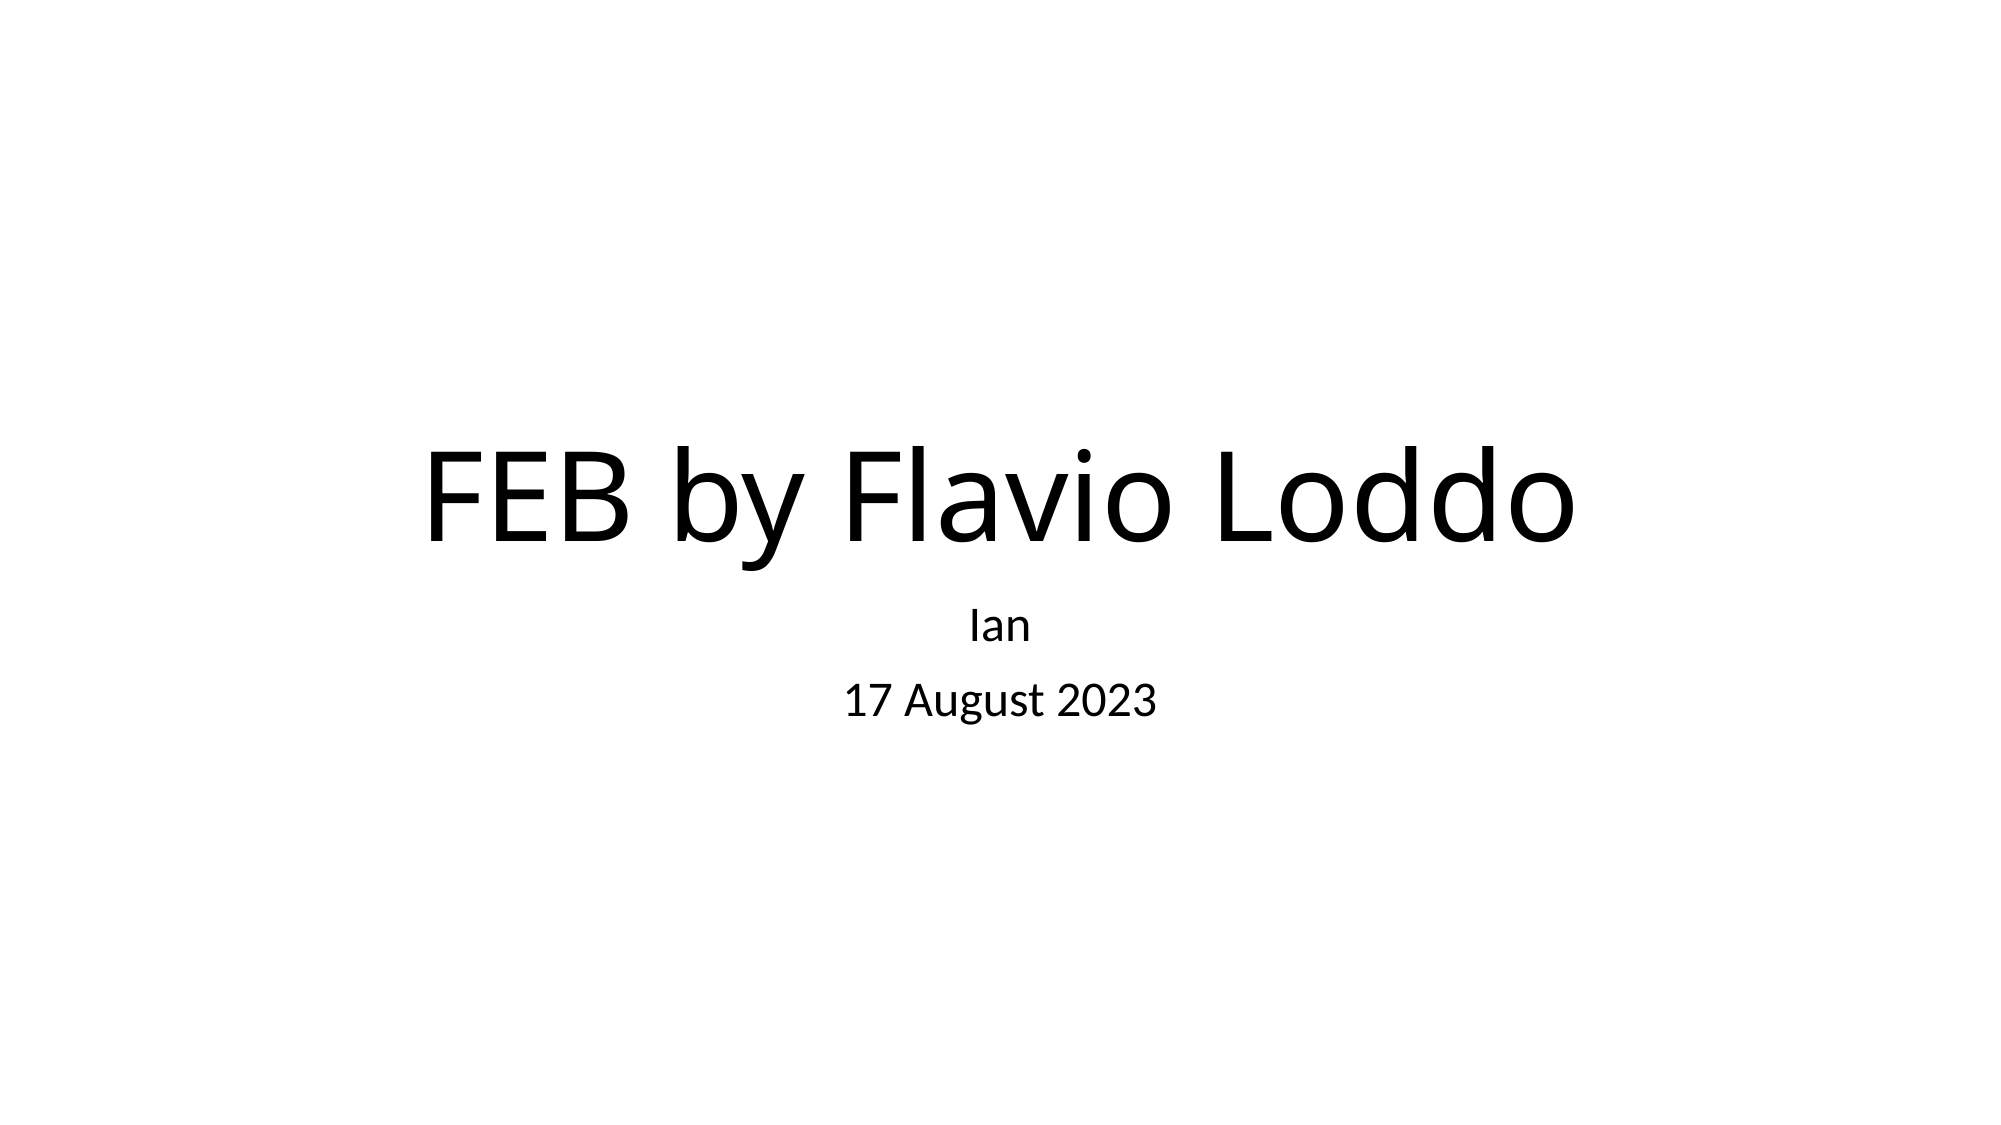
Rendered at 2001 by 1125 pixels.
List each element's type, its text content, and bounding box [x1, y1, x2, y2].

title FEB by Flavio Loddo [249, 184, 1750, 576]
subtitle Ian 17 August 2023 [249, 590, 1750, 863]
